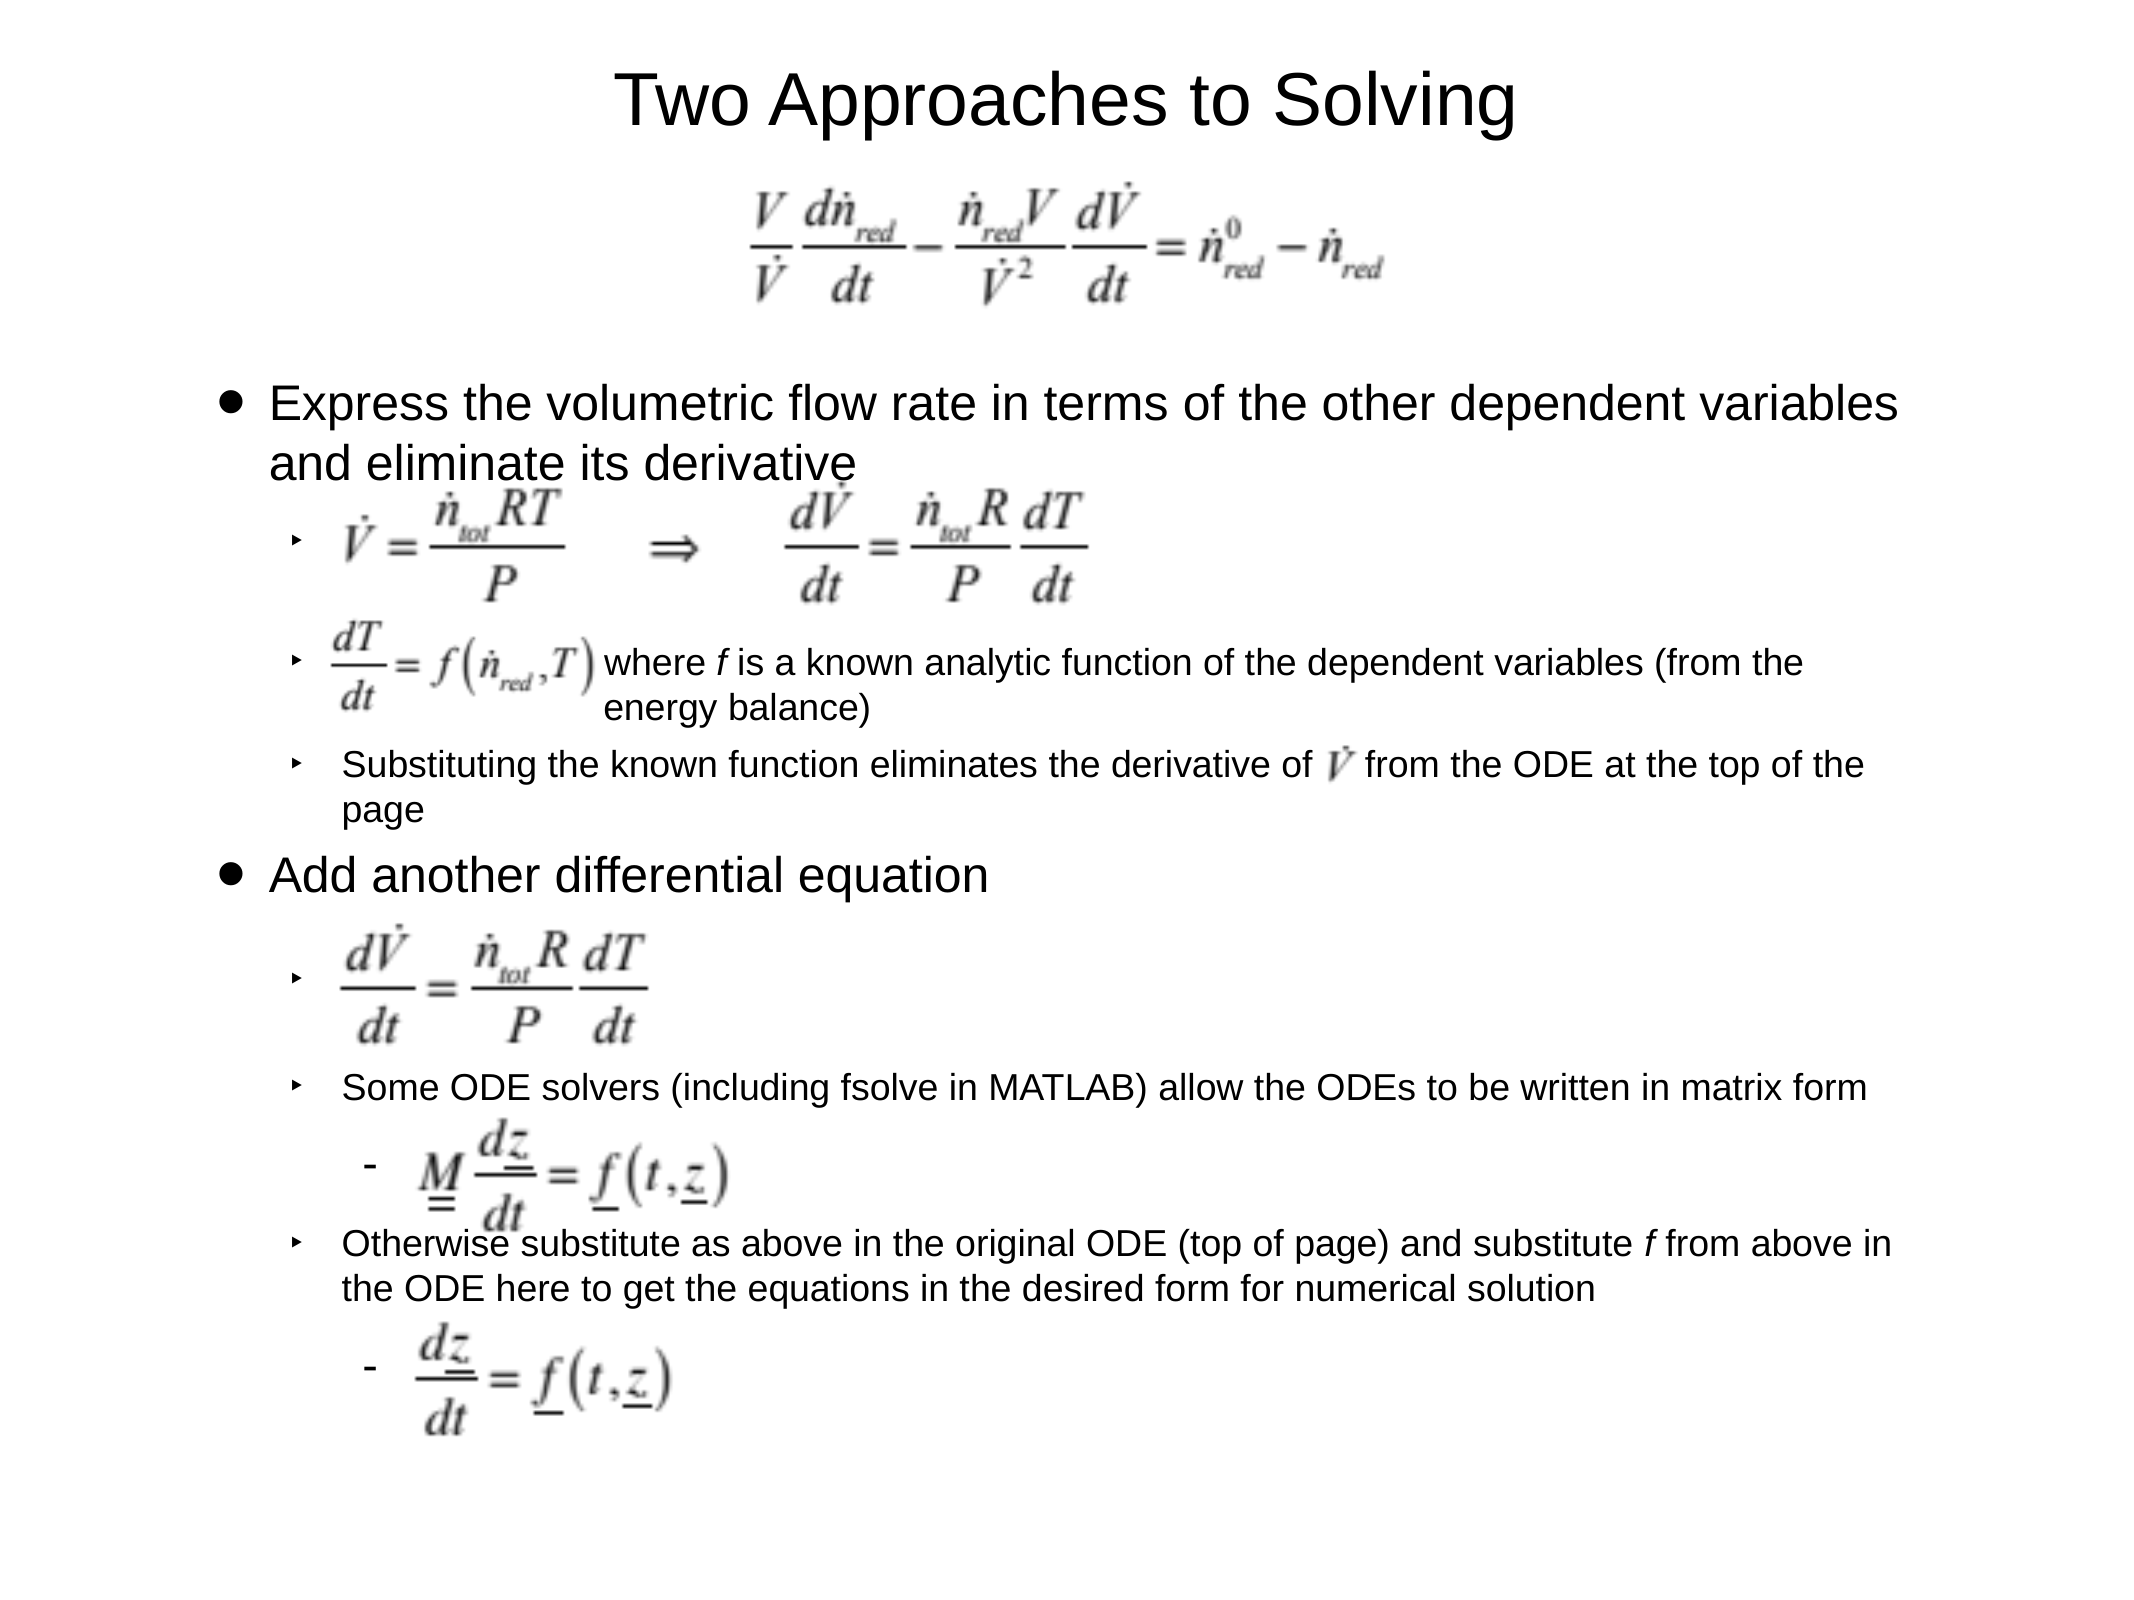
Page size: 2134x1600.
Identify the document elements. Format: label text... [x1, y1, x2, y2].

picture [745, 170, 1389, 313]
picture [410, 1310, 676, 1444]
list Express the volumetric flow rate in terms of the other dependent variables and eliminate its derivative where f is a known analytic function of the dependent variables (from the energy balance) Substituting the known function eliminates the derivative of from the ODE at the top of the page Add another differential equation Some ODE solvers (including fsolve in MATLAB) allow the ODEs to be written in matrix form Otherwise substitute as above in the original ODE (top of page) and substitute f from above in the ODE here to get the equations in the desired form for numerical solution [208, 362, 1925, 1463]
picture [324, 470, 1096, 719]
picture [410, 1106, 732, 1240]
title Two Approaches to Solving [208, 41, 1925, 250]
picture [1321, 736, 1362, 788]
picture [335, 912, 653, 1054]
